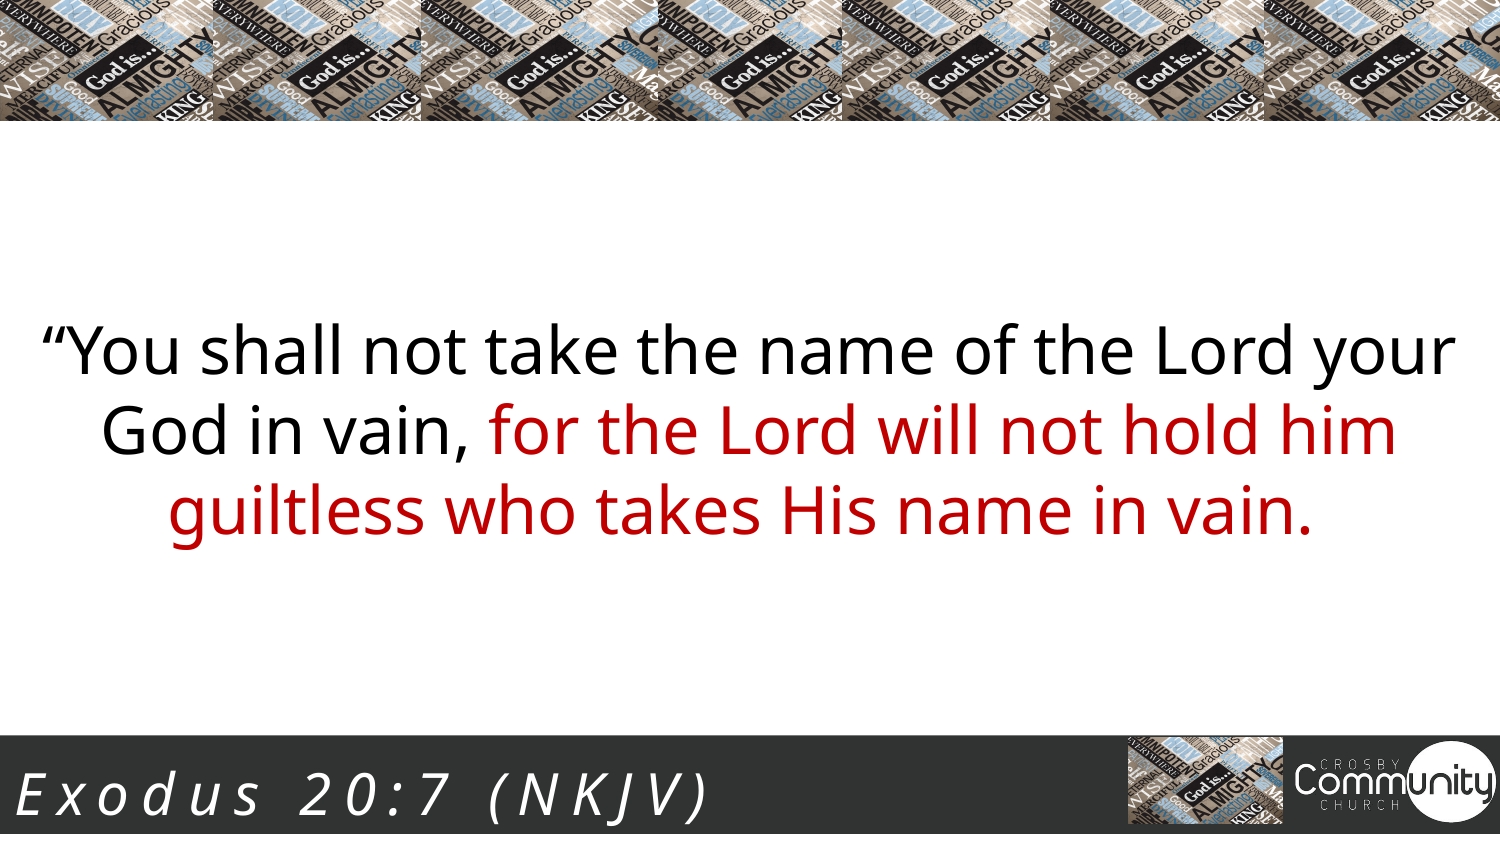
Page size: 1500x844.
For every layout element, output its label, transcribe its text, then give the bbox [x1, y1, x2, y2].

picture [1127, 736, 1283, 825]
picture [1292, 734, 1500, 827]
picture [0, 0, 1500, 121]
text_box Exodus 20:7 (NKJV) [0, 735, 1500, 834]
text_box “You shall not take the name of the Lord your God in vain, for the Lord will not hold him guiltless who takes His name in vain. [15, 136, 1486, 720]
